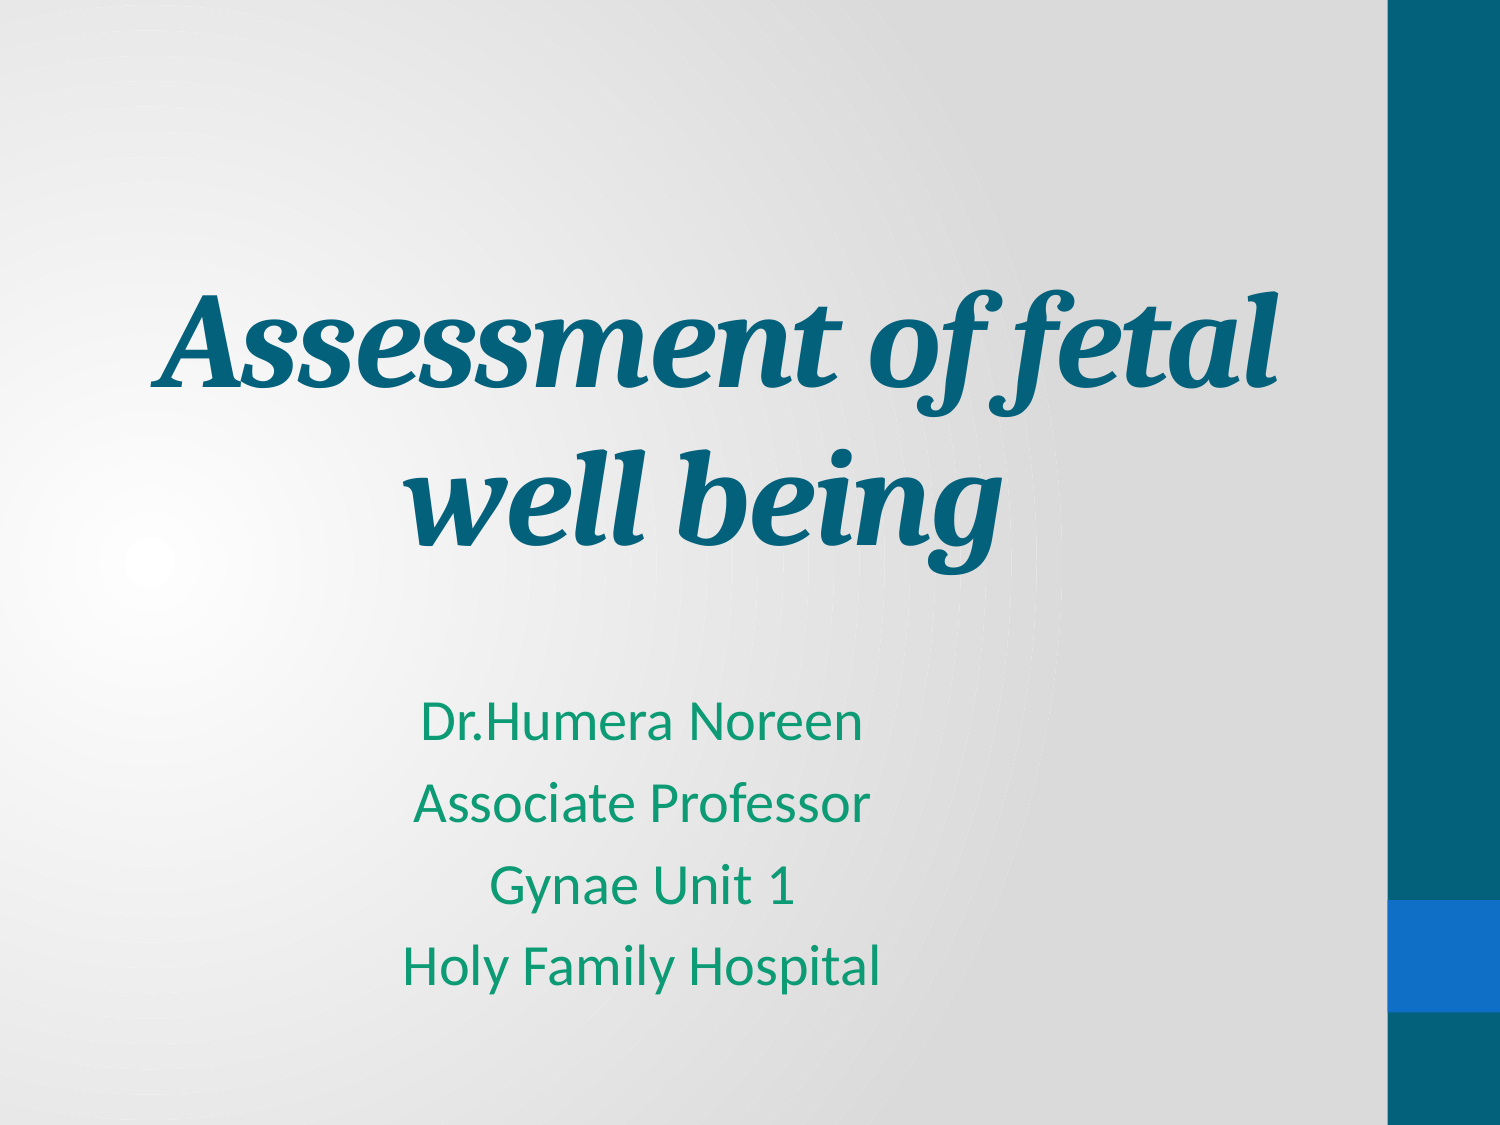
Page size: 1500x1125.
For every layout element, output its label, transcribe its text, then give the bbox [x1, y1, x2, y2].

title Assessment of fetal well being [99, 137, 1338, 588]
subtitle Dr.Humera Noreen Associate Professor Gynae Unit 1 Holy Family Hospital [112, 675, 1173, 975]
